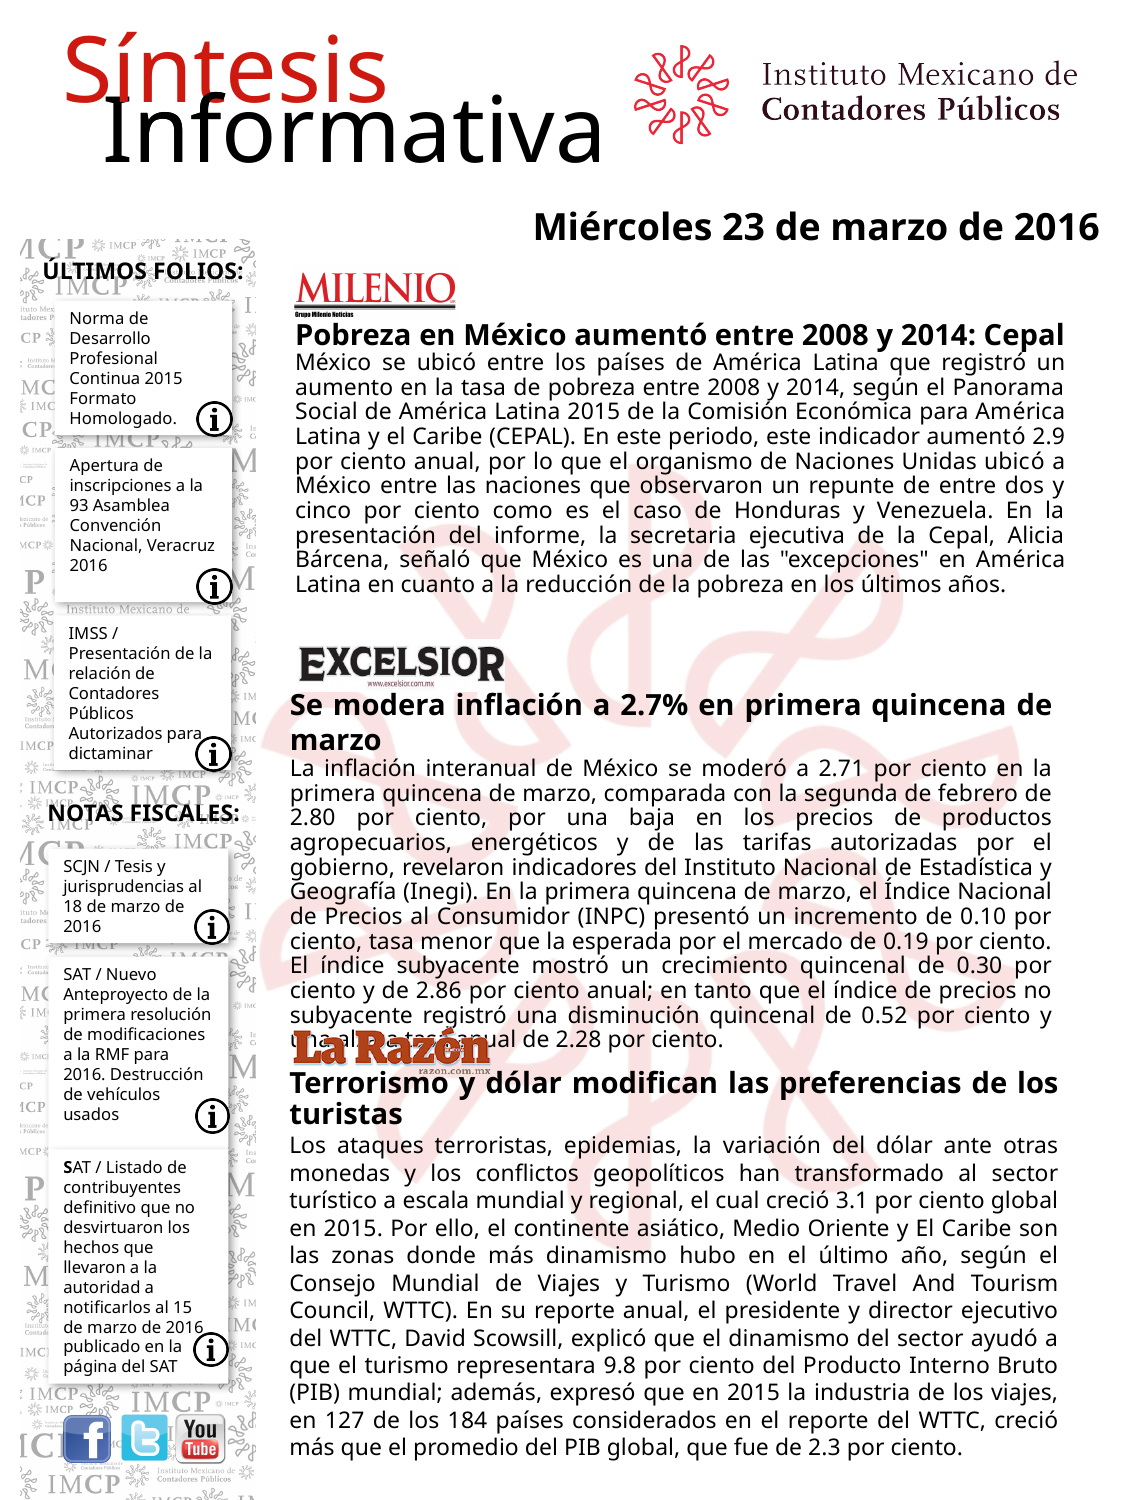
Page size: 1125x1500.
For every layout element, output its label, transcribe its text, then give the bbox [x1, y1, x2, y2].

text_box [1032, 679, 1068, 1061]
text_box Terrorismo y dólar modifican las preferencias de los turistas Los ataques terroristas, epidemias, la variación del dólar ante otras monedas y los conflictos geopolíticos han transformado al sector turístico a escala mundial y regional, el cual creció 3.1 por ciento global en 2015. Por ello, el continente asiático, Medio Oriente y El Caribe son las zonas donde más dinamismo hubo en el último año, según el Consejo Mundial de Viajes y Turismo (World Travel And Tourism Council, WTTC). En su reporte anual, el presidente y director ejecutivo del WTTC, David Scowsill, explicó que el dinamismo del sector ayudó a que el turismo representara 9.8 por ciento del Producto Interno Bruto (PIB) mundial; además, expresó que en 2015 la industria de los viajes, en 127 de los 184 países considerados en el reporte del WTTC, creció más que el promedio del PIB global, que fue de 2.3 por ciento. [274, 1060, 1075, 1468]
text_box Pobreza en México aumentó entre 2008 y 2014: Cepal México se ubicó entre los países de América Latina que registró un aumento en la tasa de pobreza entre 2008 y 2014, según el Panorama Social de América Latina 2015 de la Comisión Económica para América Latina y el Caribe (CEPAL). En este periodo, este indicador aumentó 2.9 por ciento anual, por lo que el organismo de Naciones Unidas ubicó a México entre las naciones que observaron un repunte de entre dos y cinco por ciento como es el caso de Honduras y Venezuela. En la presentación del informe, la secretaria ejecutiva de la Cepal, Alicia Bárcena, señaló que México es una de las "excepciones" en América Latina en cuanto a la reducción de la pobreza en los últimos años. [280, 308, 1080, 633]
picture [20, 239, 1029, 1500]
picture [290, 265, 459, 319]
text_box Miércoles 23 de marzo de 2016 [407, 195, 1125, 255]
picture [604, 38, 1115, 150]
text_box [32, 2, 625, 190]
